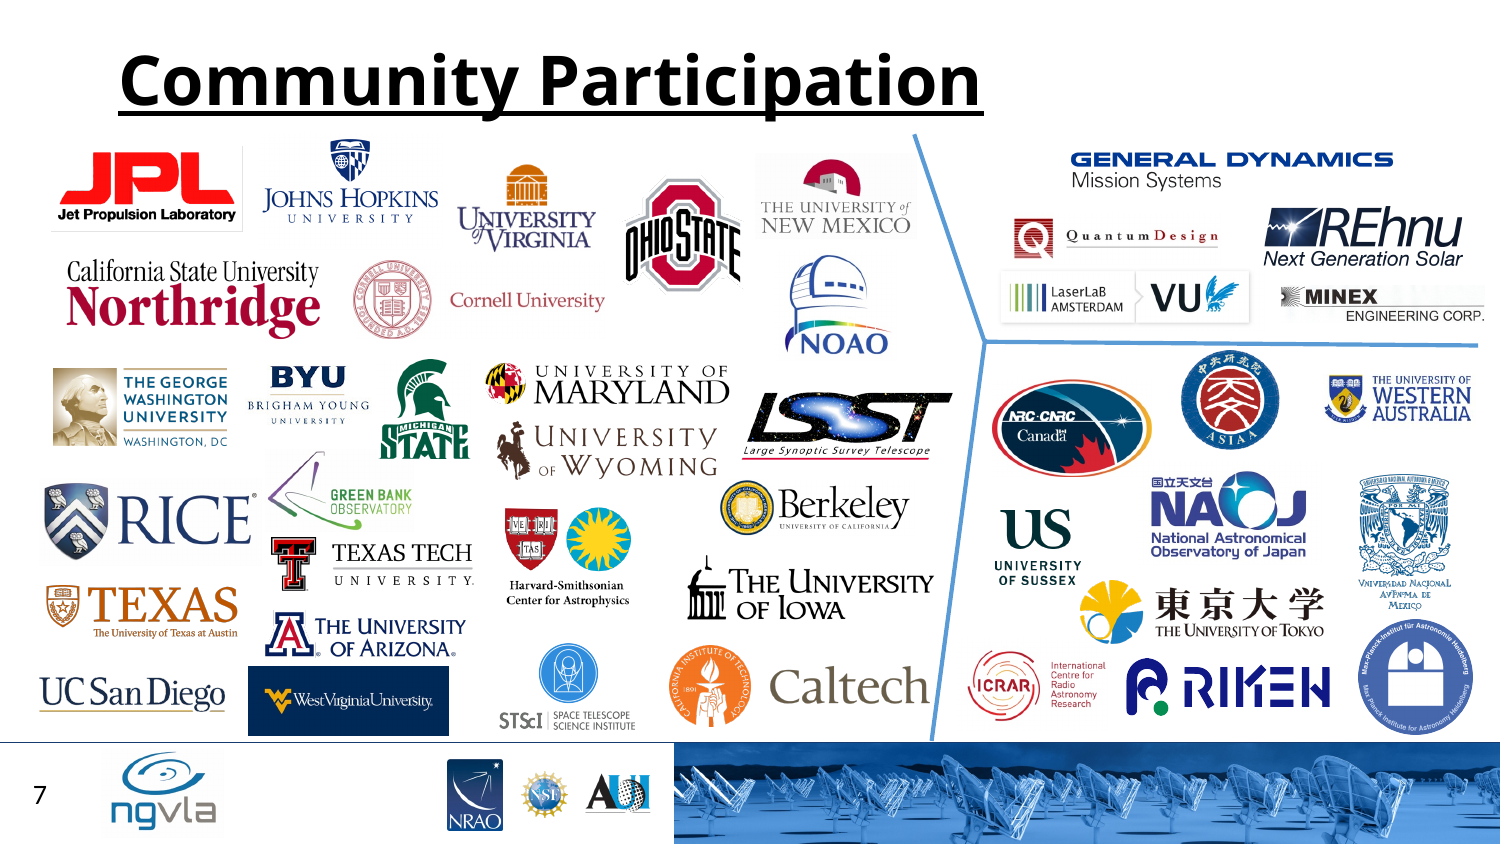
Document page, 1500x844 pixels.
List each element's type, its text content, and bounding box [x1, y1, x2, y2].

picture [1313, 356, 1482, 441]
picture [1357, 474, 1451, 611]
picture [101, 748, 224, 838]
picture [259, 132, 613, 339]
picture [65, 256, 322, 340]
picture [674, 743, 1500, 844]
picture [39, 677, 225, 712]
picture [1280, 285, 1485, 323]
picture [248, 666, 449, 736]
slide_number 7 [18, 769, 86, 825]
picture [719, 479, 915, 536]
picture [51, 146, 243, 232]
picture [583, 771, 653, 818]
picture [484, 362, 931, 470]
picture [495, 487, 636, 627]
picture [1180, 350, 1280, 450]
picture [265, 359, 471, 532]
picture [992, 379, 1322, 565]
picture [686, 554, 931, 620]
picture [995, 268, 1265, 331]
picture [239, 353, 377, 436]
picture [497, 642, 636, 731]
picture [1010, 212, 1221, 265]
picture [497, 421, 717, 480]
picture [1125, 658, 1330, 716]
picture [774, 250, 897, 361]
picture [1065, 147, 1398, 194]
picture [1262, 206, 1465, 267]
title Community Participation [103, 1, 1397, 165]
picture [45, 584, 239, 640]
picture [447, 759, 503, 831]
picture [986, 509, 1324, 731]
picture [621, 174, 745, 296]
picture [53, 368, 227, 447]
picture [521, 771, 568, 818]
picture [755, 153, 914, 239]
picture [1358, 619, 1473, 735]
picture [669, 645, 930, 727]
picture [263, 610, 466, 659]
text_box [986, 341, 1479, 346]
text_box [914, 134, 985, 341]
picture [271, 537, 474, 591]
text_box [931, 338, 986, 741]
picture [39, 478, 262, 566]
